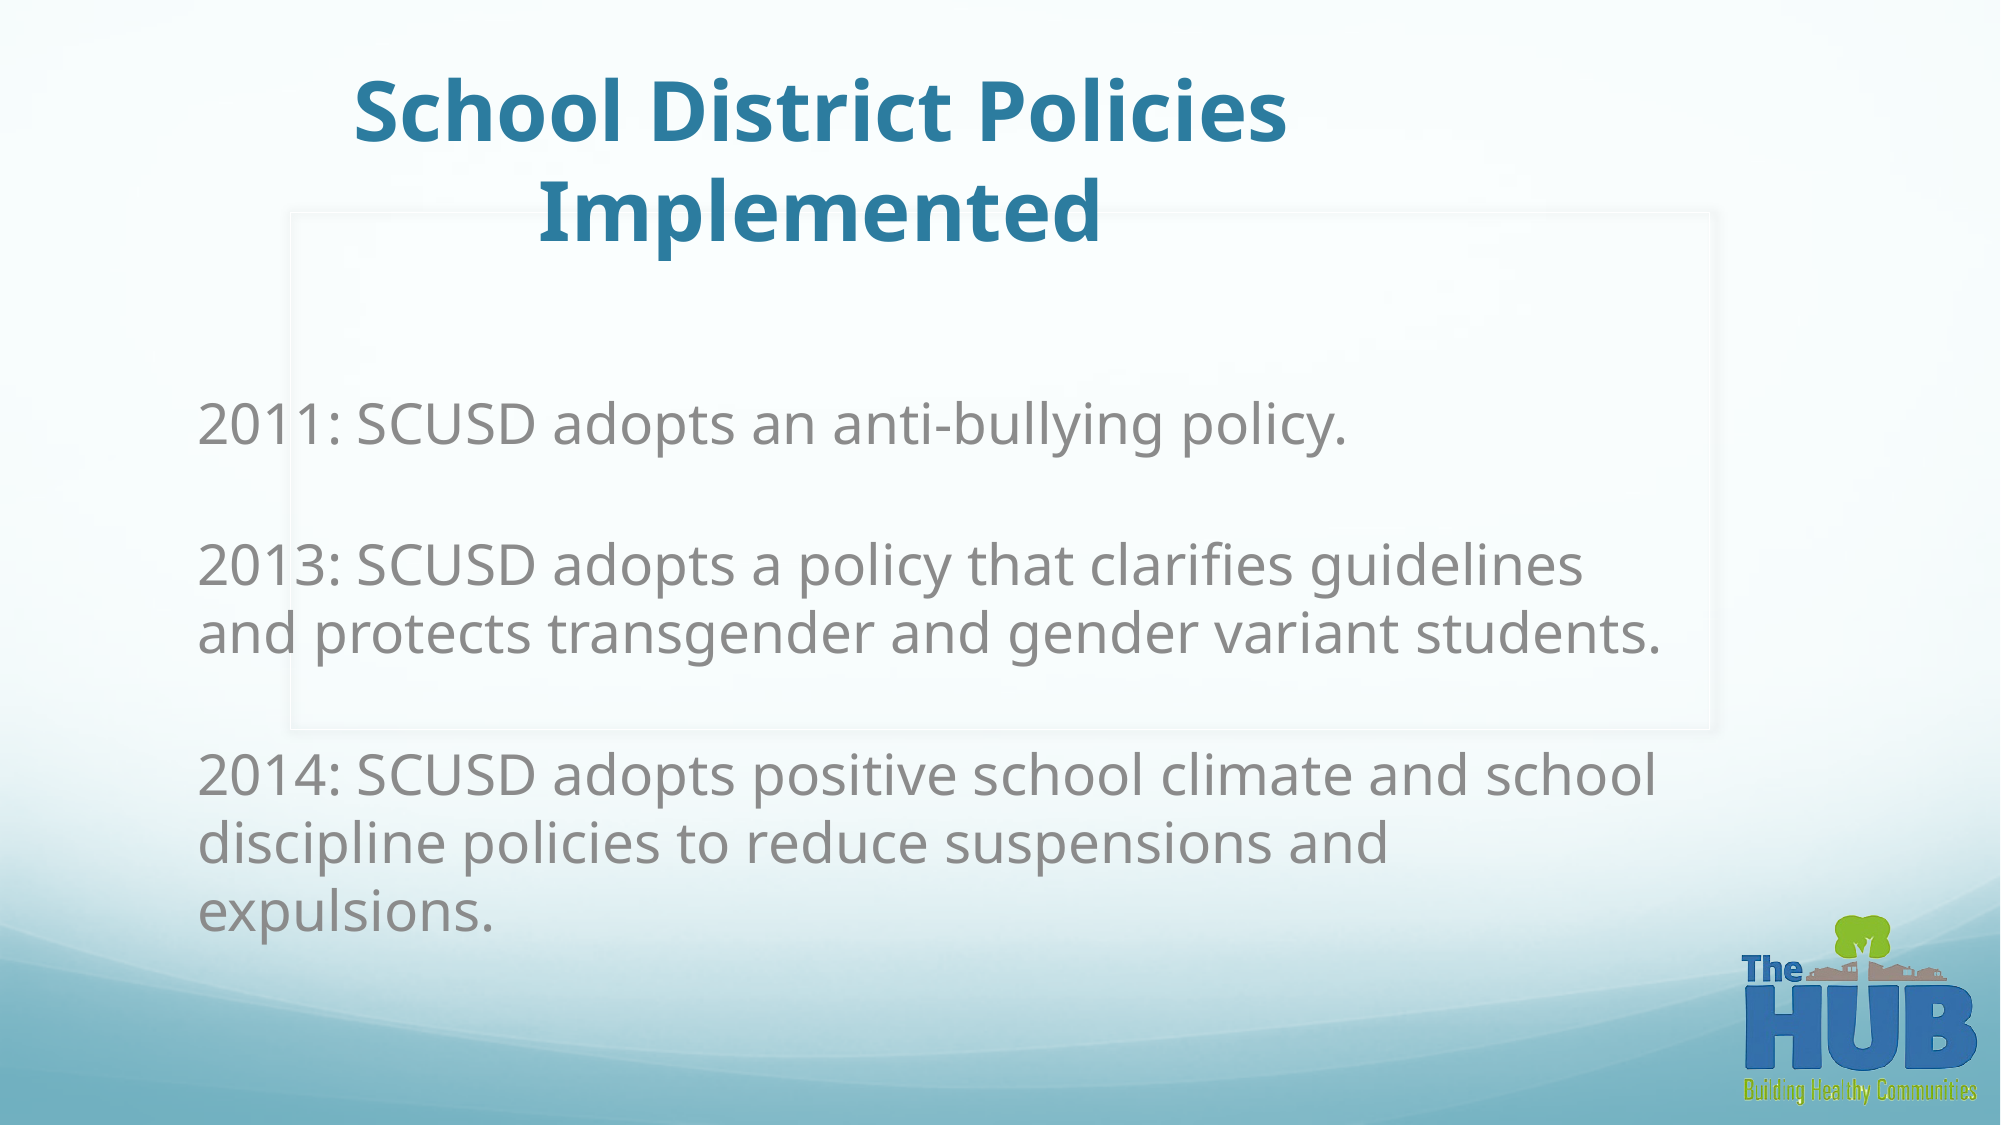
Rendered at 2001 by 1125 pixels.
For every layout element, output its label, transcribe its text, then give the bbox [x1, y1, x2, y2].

subtitle 2011: SCUSD adopts an anti-bullying policy. 2013: SCUSD adopts a policy that clarifies guidelines and protects transgender and gender variant students. 2014: SCUSD adopts positive school climate and school discipline policies to reduce suspensions and expulsions. [182, 380, 1683, 1049]
picture [1719, 896, 2000, 1125]
title School District Policies Implemented [71, 174, 1572, 266]
